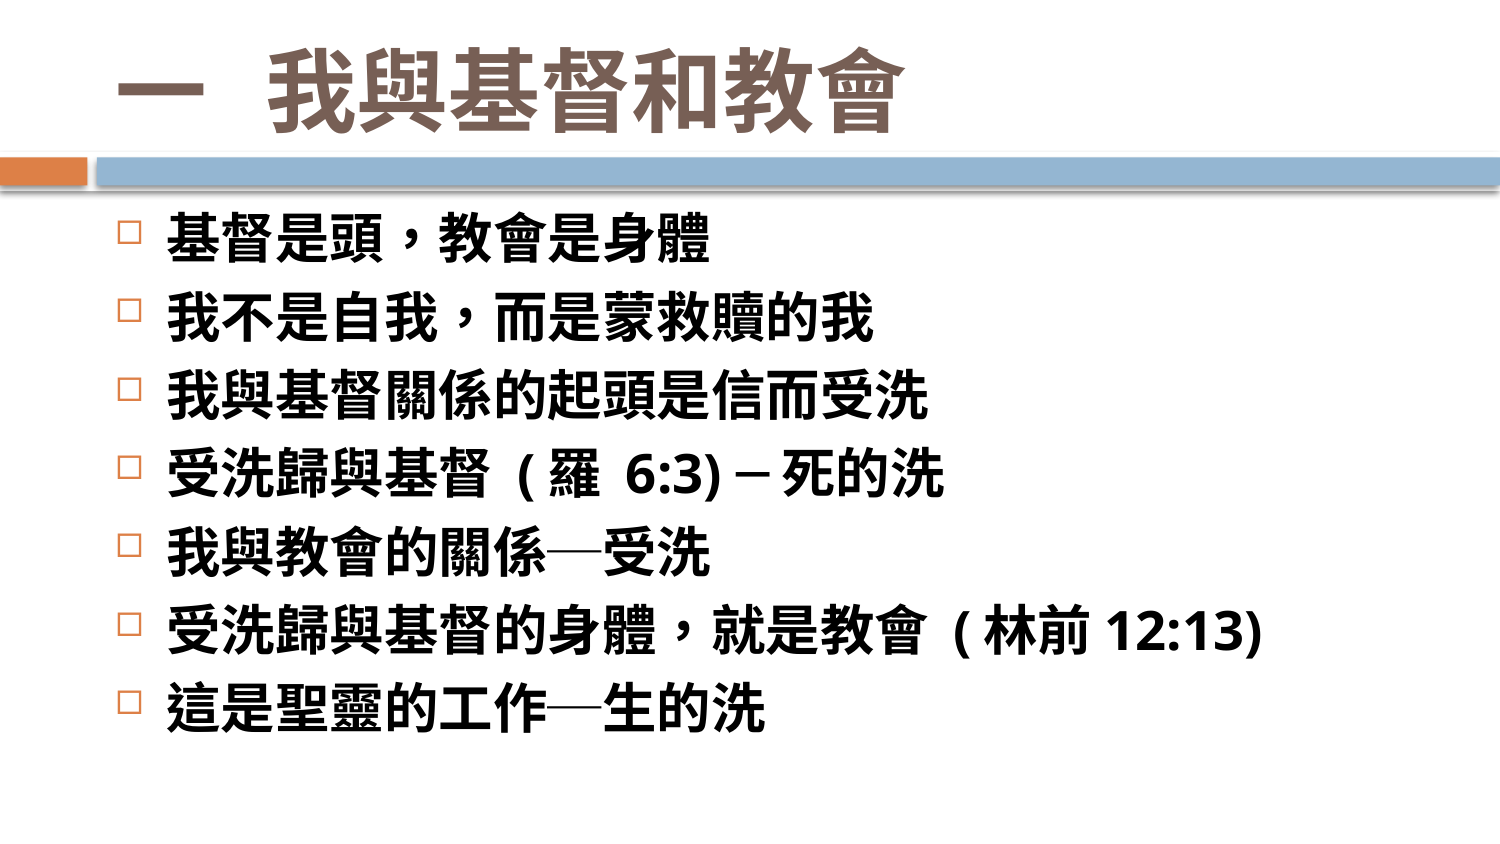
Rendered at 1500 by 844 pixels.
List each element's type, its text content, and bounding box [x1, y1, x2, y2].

list 基督是頭，教會是身體 我不是自我，而是蒙救贖的我 我與基督關係的起頭是信而受洗 受洗歸與基督 (羅 6:3) ─死的洗 我與教會的關係─受洗 受洗歸與基督的身體，就是教會 (林前12:13) 這是聖靈的工作─生的洗 [100, 196, 1438, 750]
title 一 我與基督和教會 [100, 28, 1438, 150]
